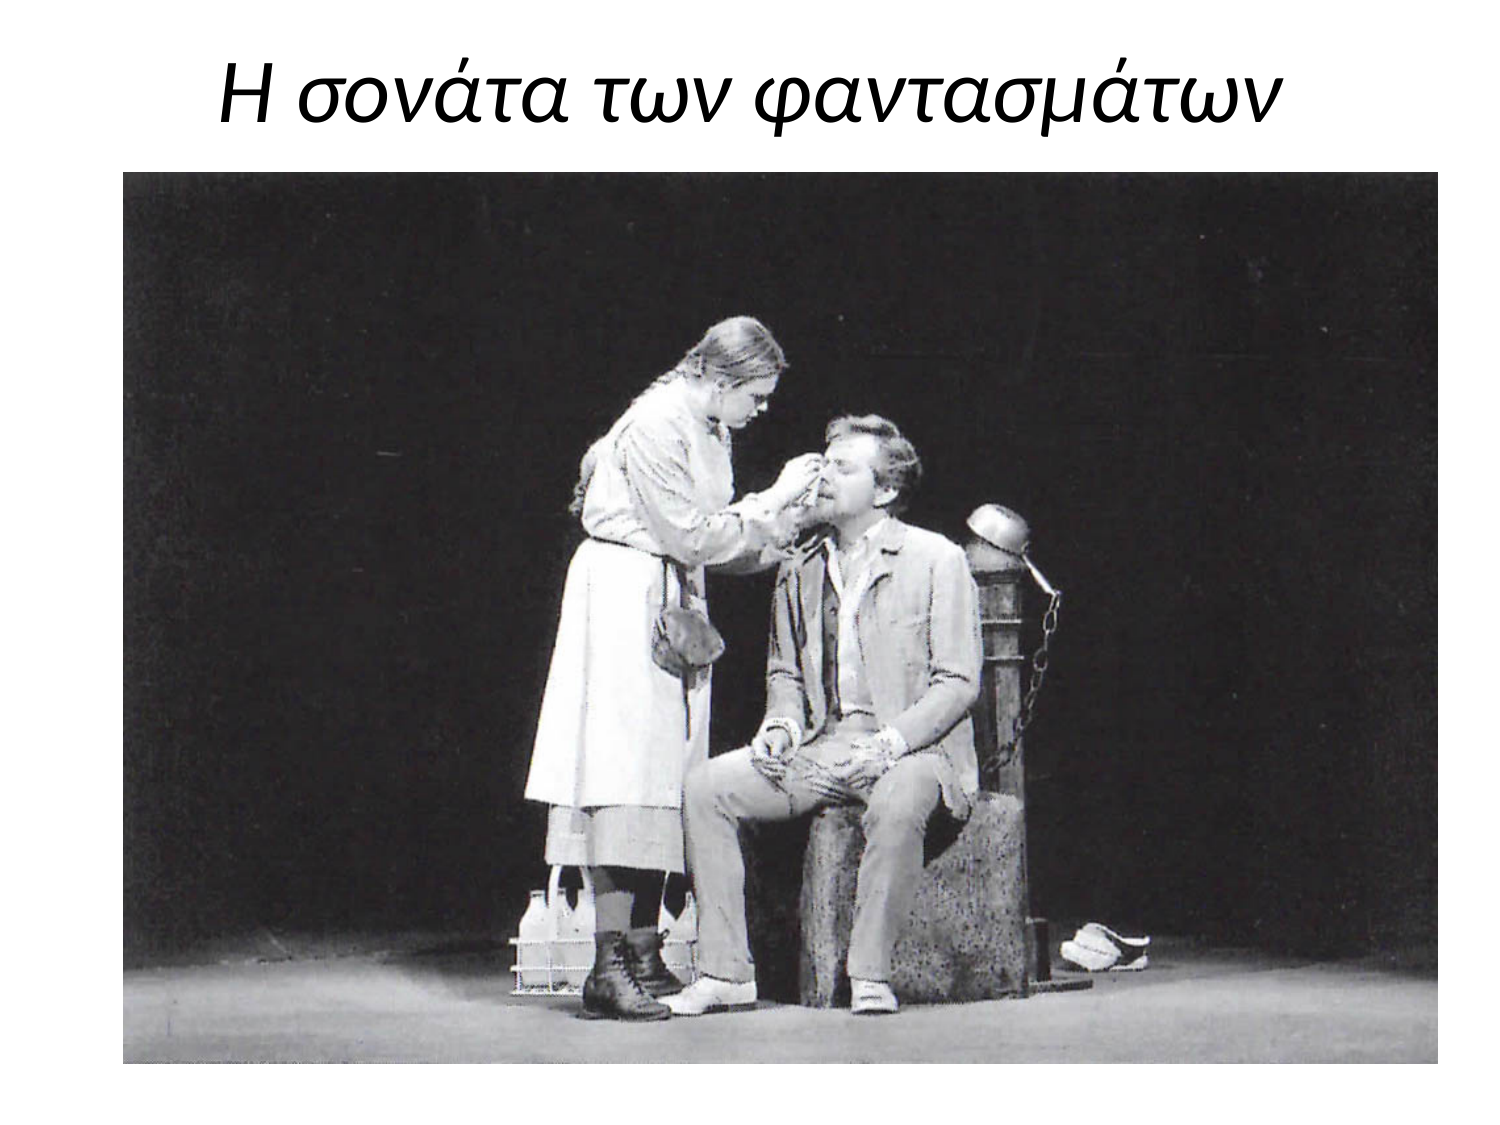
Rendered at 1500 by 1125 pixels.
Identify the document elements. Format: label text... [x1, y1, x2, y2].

title Η σονάτα των φαντασμάτων [75, 0, 1425, 173]
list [123, 172, 1438, 1064]
